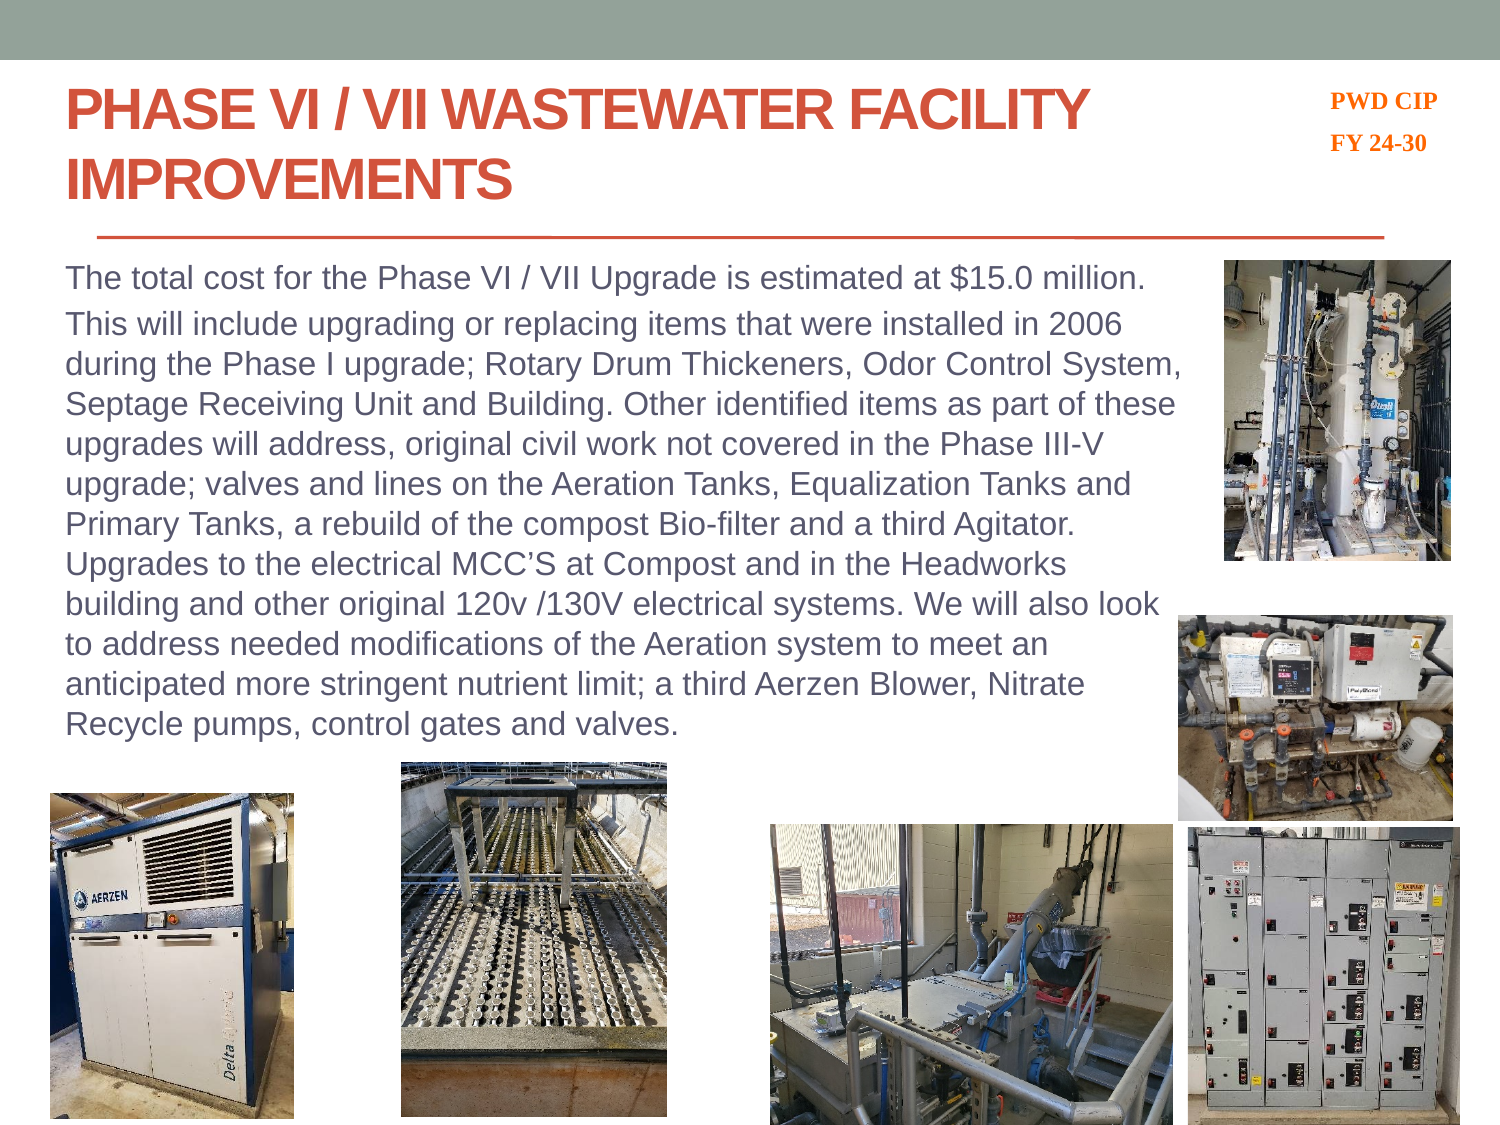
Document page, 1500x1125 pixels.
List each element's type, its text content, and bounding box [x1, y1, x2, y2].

picture [400, 761, 668, 1117]
picture [49, 793, 294, 1119]
title Phase VI / VII Wastewater Facility Improvements [50, 68, 1338, 219]
text_box PWD CIP FY 24-30 [1315, 76, 1466, 164]
picture [1187, 827, 1461, 1125]
subtitle The total cost for the Phase VI / VII Upgrade is estimated at $15.0 million. This will include upgrading or replacing items that were installed in 2006 during the Phase I upgrade; Rotary Drum Thickeners, Odor Control System, Septage Receiving Unit and Building. Other identified items as part of these upgrades will address, original civil work not covered in the Phase III-V upgrade; valves and lines on the Aeration Tanks, Equalization Tanks and Primary Tanks, a rebuild of the compost Bio-filter and a third Agitator. Upgrades to the electrical MCC’S at Compost and in the Headworks building and other original 120v /130V electrical systems. We will also look to address needed modifications of the Aeration system to meet an anticipated more stringent nutrient limit; a third Aerzen Blower, Nitrate Recycle pumps, control gates and valves. [50, 248, 1203, 625]
picture [769, 824, 1173, 1125]
picture [1178, 614, 1454, 822]
picture [1224, 259, 1451, 561]
